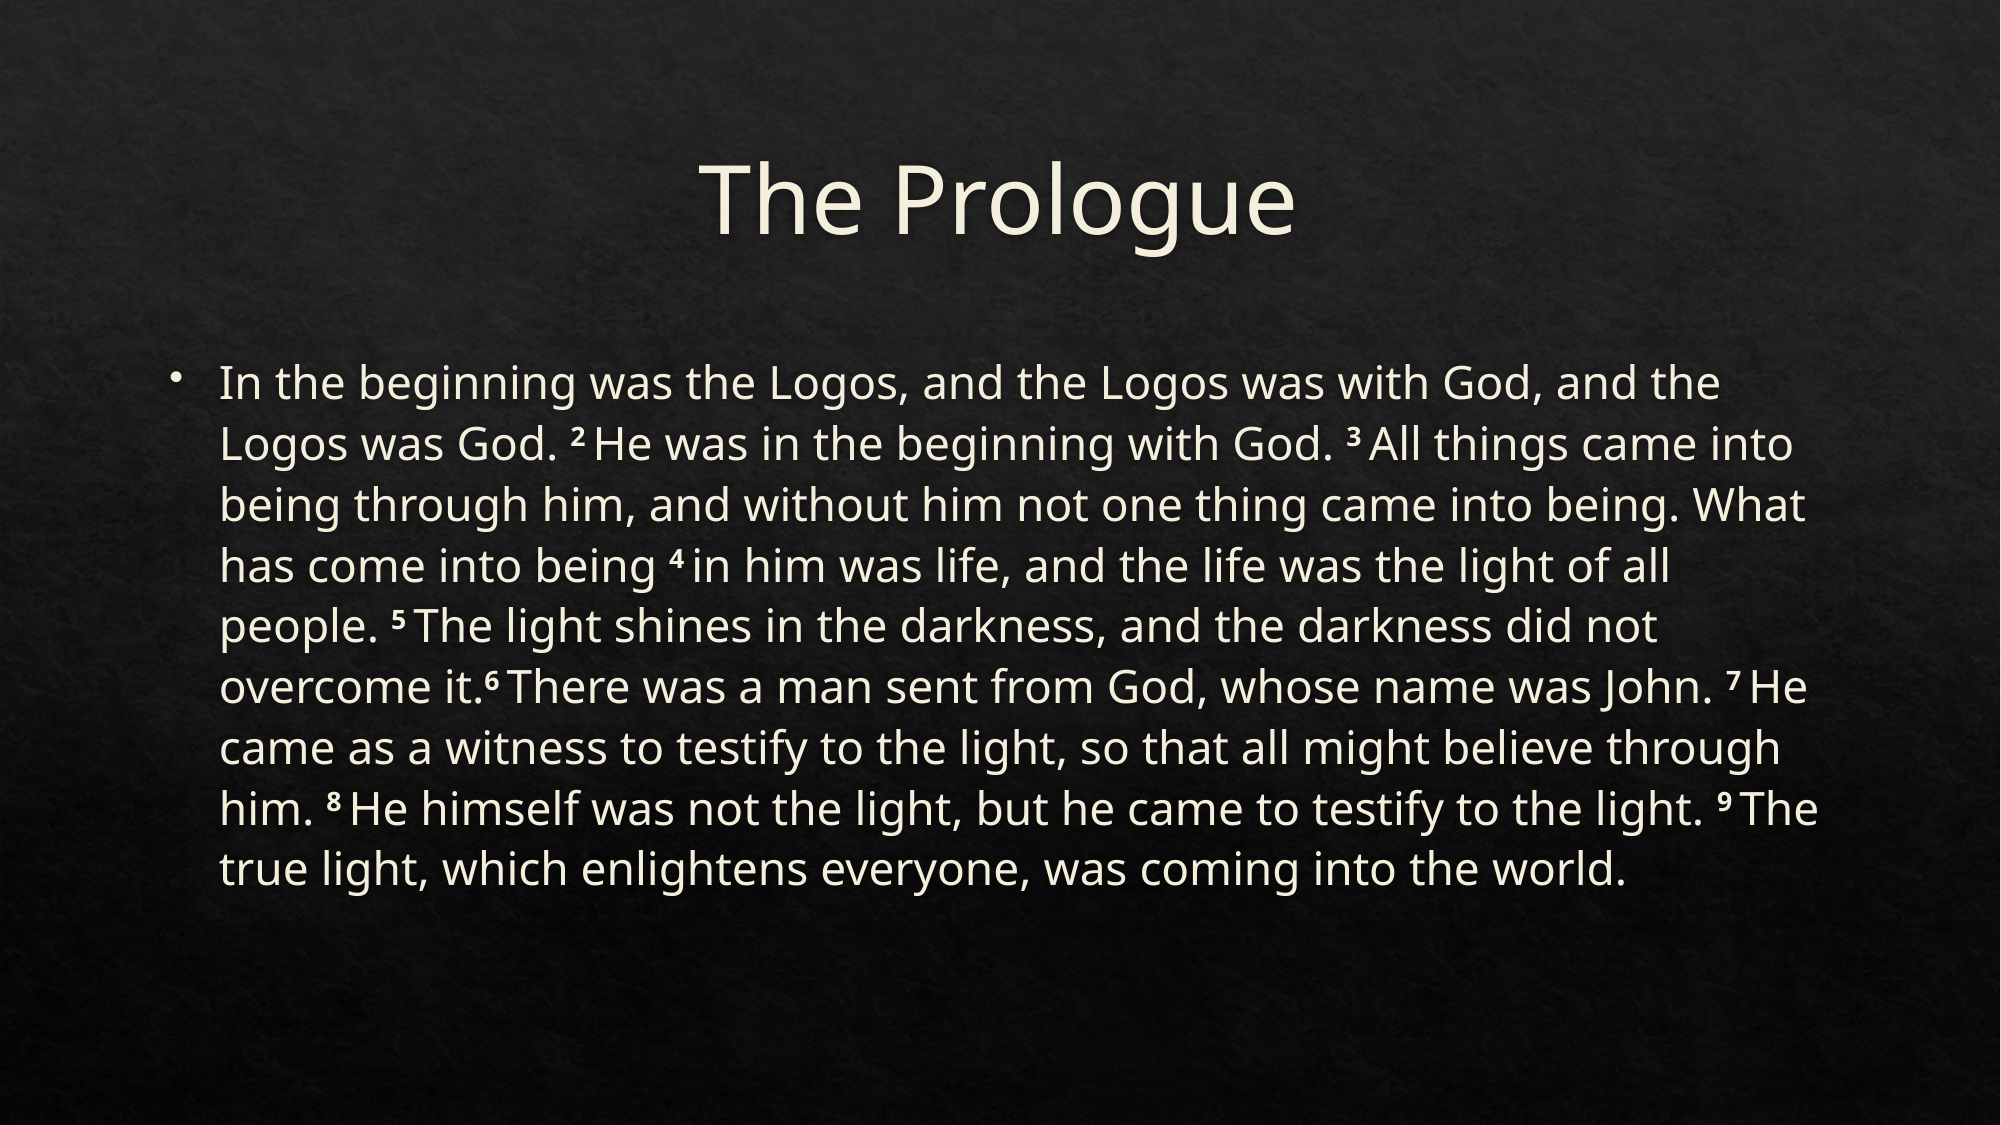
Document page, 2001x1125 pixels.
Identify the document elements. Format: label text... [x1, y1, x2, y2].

title The Prologue [149, 99, 1849, 307]
list In the beginning was the Logos, and the Logos was with God, and the Logos was God. 2 He was in the beginning with God. 3 All things came into being through him, and without him not one thing came into being. What has come into being 4 in him was life, and the life was the light of all people. 5 The light shines in the darkness, and the darkness did not overcome it.6 There was a man sent from God, whose name was John. 7 He came as a witness to testify to the light, so that all might believe through him. 8 He himself was not the light, but he came to testify to the light. 9 The true light, which enlightens everyone, was coming into the world. [149, 340, 1849, 950]
